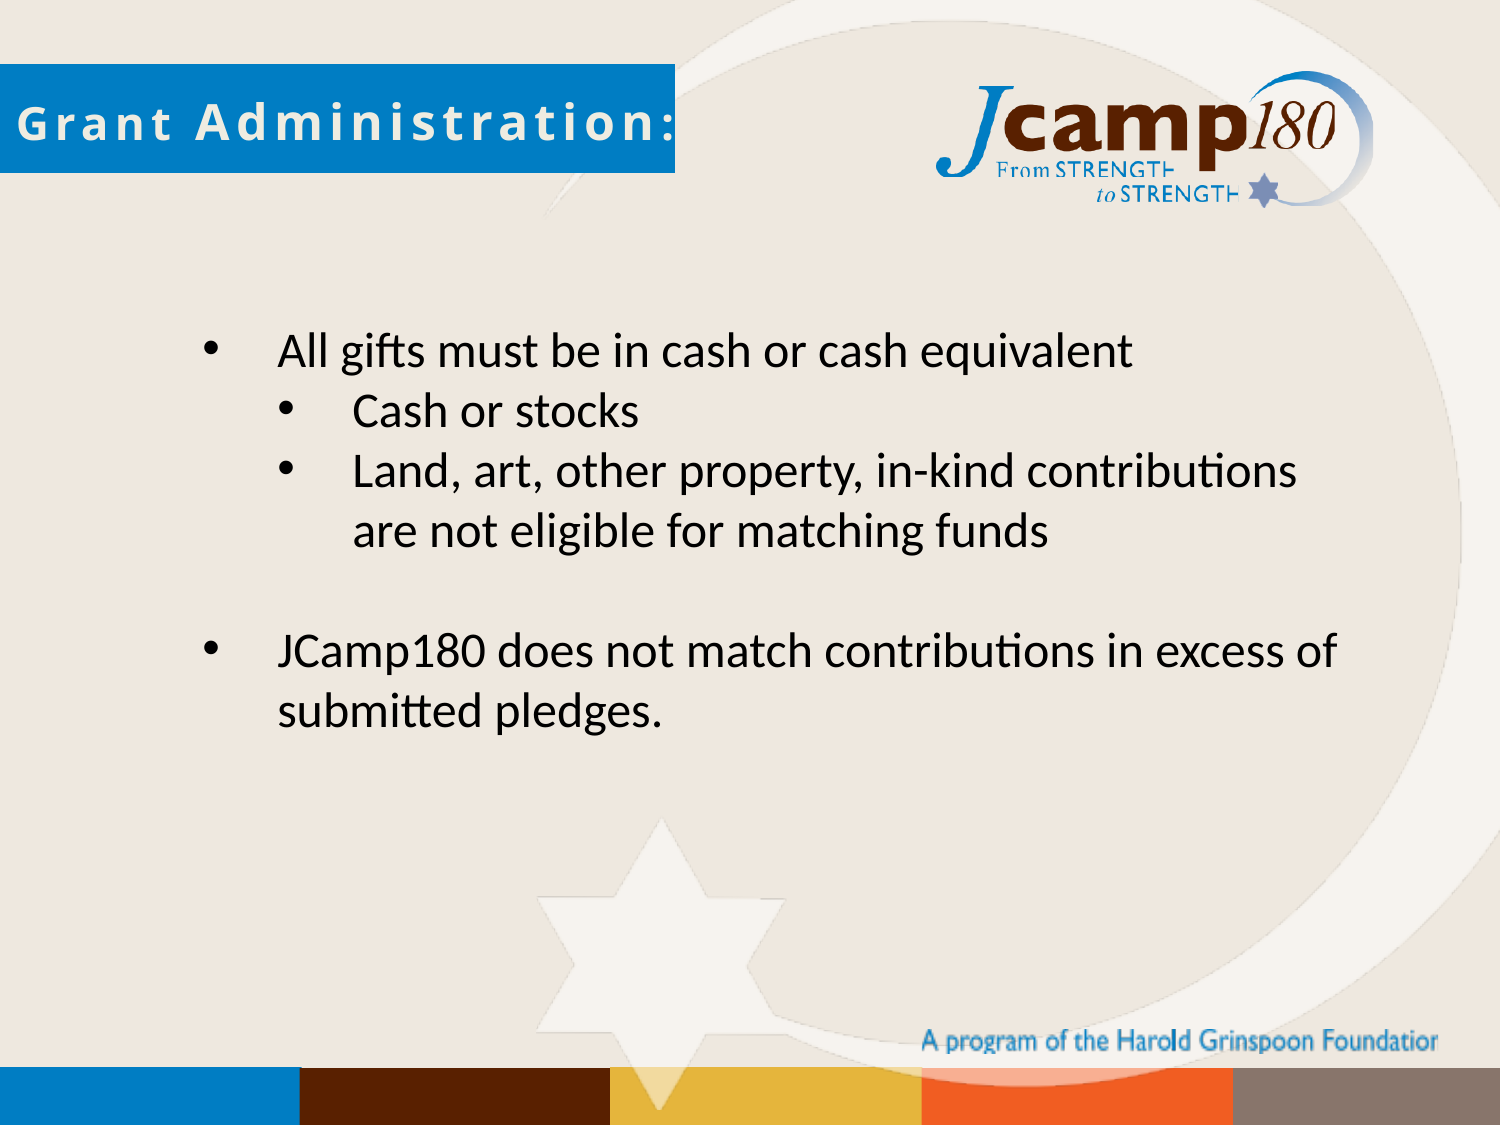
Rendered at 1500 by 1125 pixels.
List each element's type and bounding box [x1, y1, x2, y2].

text_box [935, 71, 1374, 208]
picture [0, 0, 1500, 1125]
